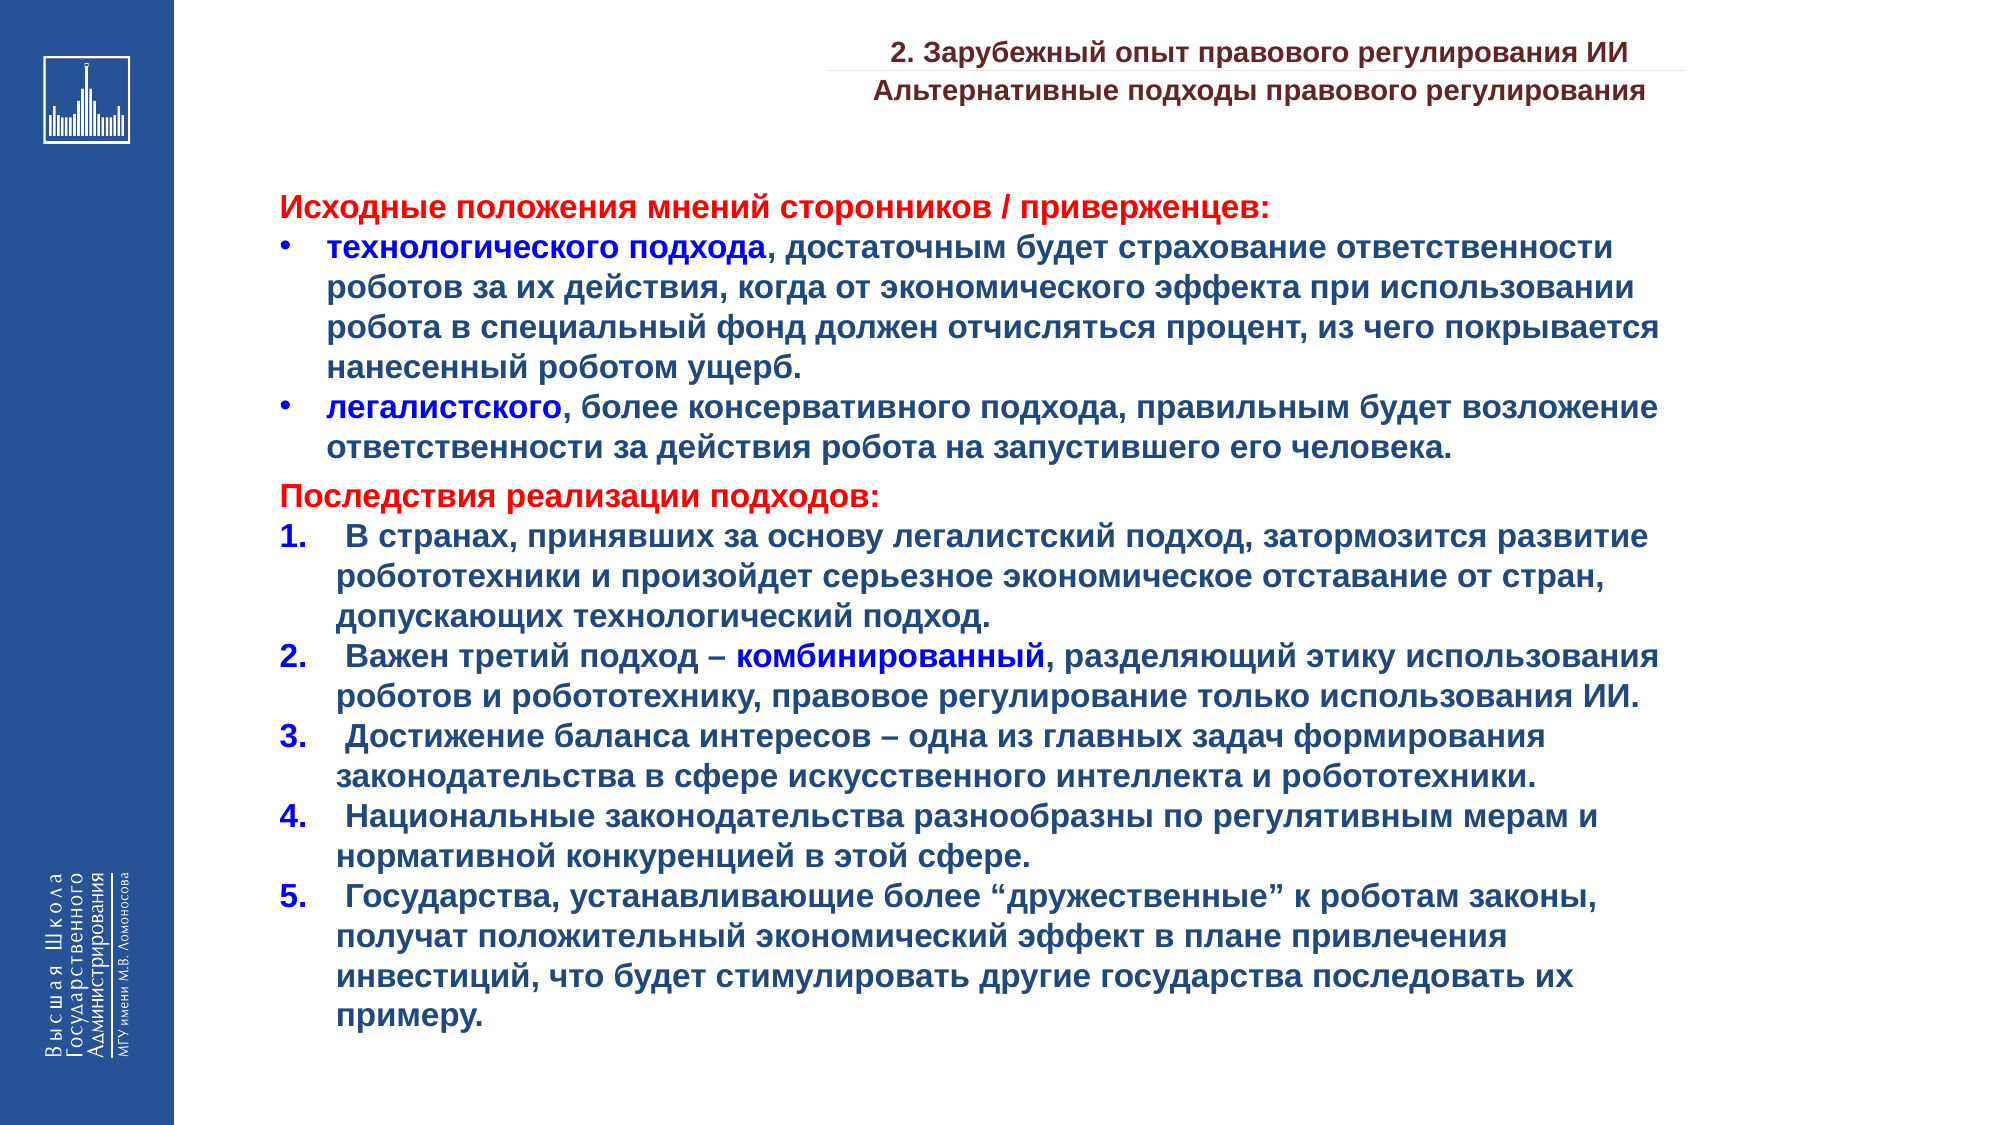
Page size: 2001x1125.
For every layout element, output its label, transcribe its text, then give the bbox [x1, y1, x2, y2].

text_box Исходные положения мнений сторонников / приверженцев: технологического подхода, достаточным будет страхование ответственности роботов за их действия, когда от экономического эффекта при использовании робота в специальный фонд должен отчисляться процент, из чего покрывается нанесенный роботом ущерб. легалистского, более консервативного подхода, правильным будет возложение ответственности за действия робота на запустившего его человека. Последствия реализации подходов: В странах, принявших за основу легалистский подход, затормозится развитие робототехники и произойдет серьезное экономическое отставание от стран, допускающих технологический подход. Важен третий подход – комбинированный, разделяющий этику использования роботов и робототехнику, правовое регулирование только использования ИИ. Достижение баланса интересов – одна из главных задач формирования законодательства в сфере искусственного интеллекта и робототехники. Национальные законодательства разнообразны по регулятивным мерам и нормативной конкуренцией в этой сфере. Государства, устанавливающие более “дружественные” к роботам законы, получат положительный экономический эффект в плане привлечения инвестиций, что будет стимулировать другие государства последовать их примеру. [264, 177, 1733, 1047]
picture [43, 56, 131, 144]
text_box 2. Зарубежный опыт правового регулирования ИИ _________________________________________________________________________________________________________________________________________________________________________________________________________________________________________________________________________________________________________________________________________________________________________________________________________________________________________________________________________________________________________________________________________________________________________________________________________________________________________________________________________________________________________________________________________________________________________________________________________________________________________________________________________________________________ Альтернативные подходы правового регулирования [787, 14, 1733, 126]
